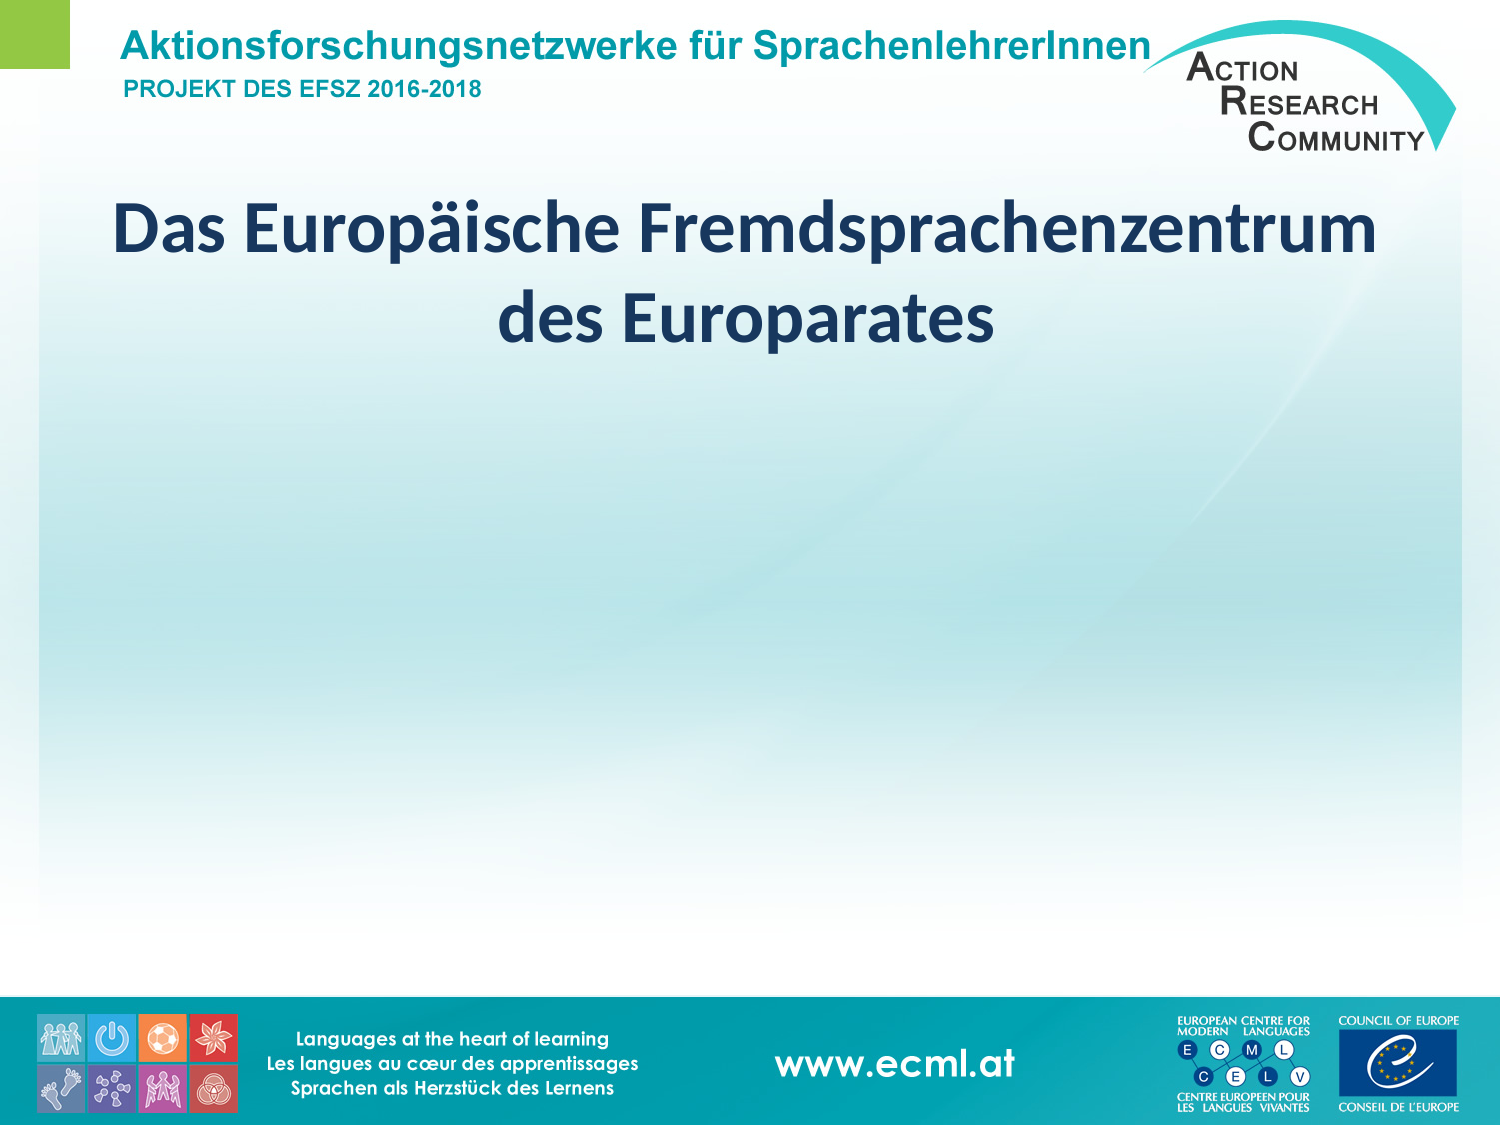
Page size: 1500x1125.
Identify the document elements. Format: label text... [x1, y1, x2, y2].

title Das Europäische Fremdsprachenzentrum des Europarates [44, 77, 1449, 457]
picture [0, 0, 1500, 1125]
